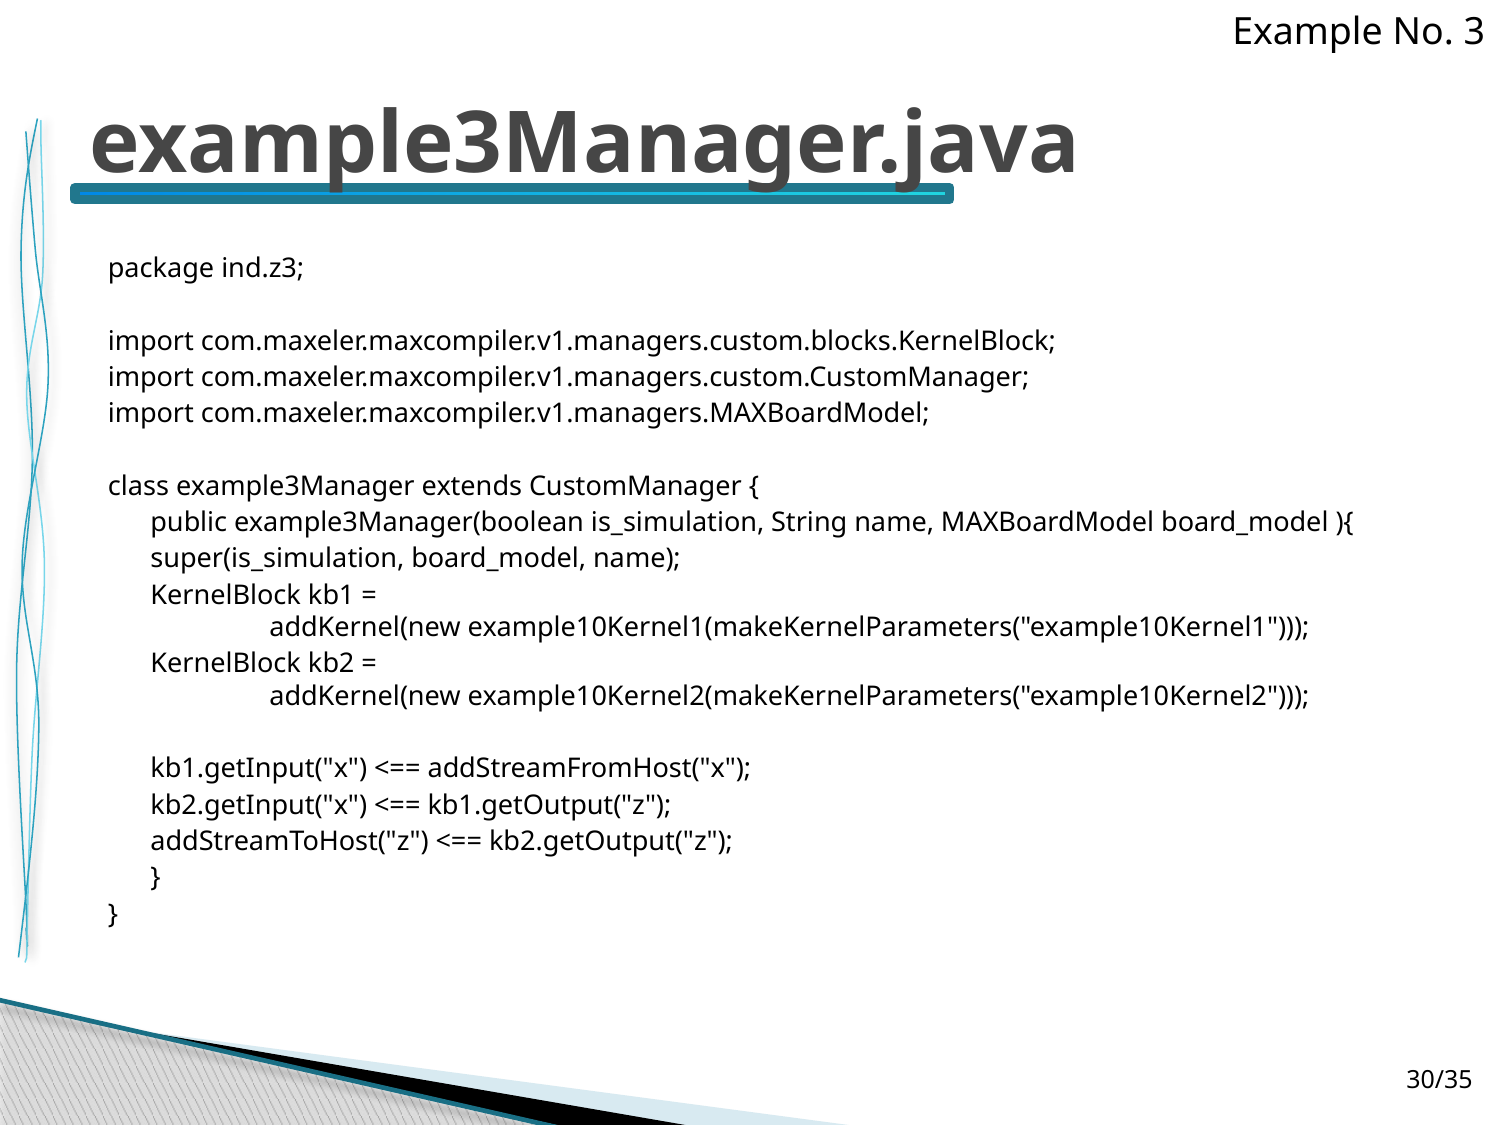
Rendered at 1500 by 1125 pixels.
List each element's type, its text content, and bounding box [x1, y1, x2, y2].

list Example No. 3 [1074, 0, 1500, 63]
title example3Manager.java [75, 45, 1425, 233]
list package ind.z3; import com.maxeler.maxcompiler.v1.managers.custom.blocks.KernelBlock; import com.maxeler.maxcompiler.v1.managers.custom.CustomManager; import com.maxeler.maxcompiler.v1.managers.MAXBoardModel; class example3Manager extends CustomManager { public example3Manager(boolean is_simulation, String name, MAXBoardModel board_model ){ super(is_simulation, board_model, name); KernelBlock kb1 = addKernel(new example10Kernel1(makeKernelParameters("example10Kernel1"))); KernelBlock kb2 = addKernel(new example10Kernel2(makeKernelParameters("example10Kernel2"))); kb1.getInput("x") <== addStreamFromHost("x"); kb2.getInput("x") <== kb1.getOutput("z"); addStreamToHost("z") <== kb2.getOutput("z"); } } [75, 243, 1475, 950]
